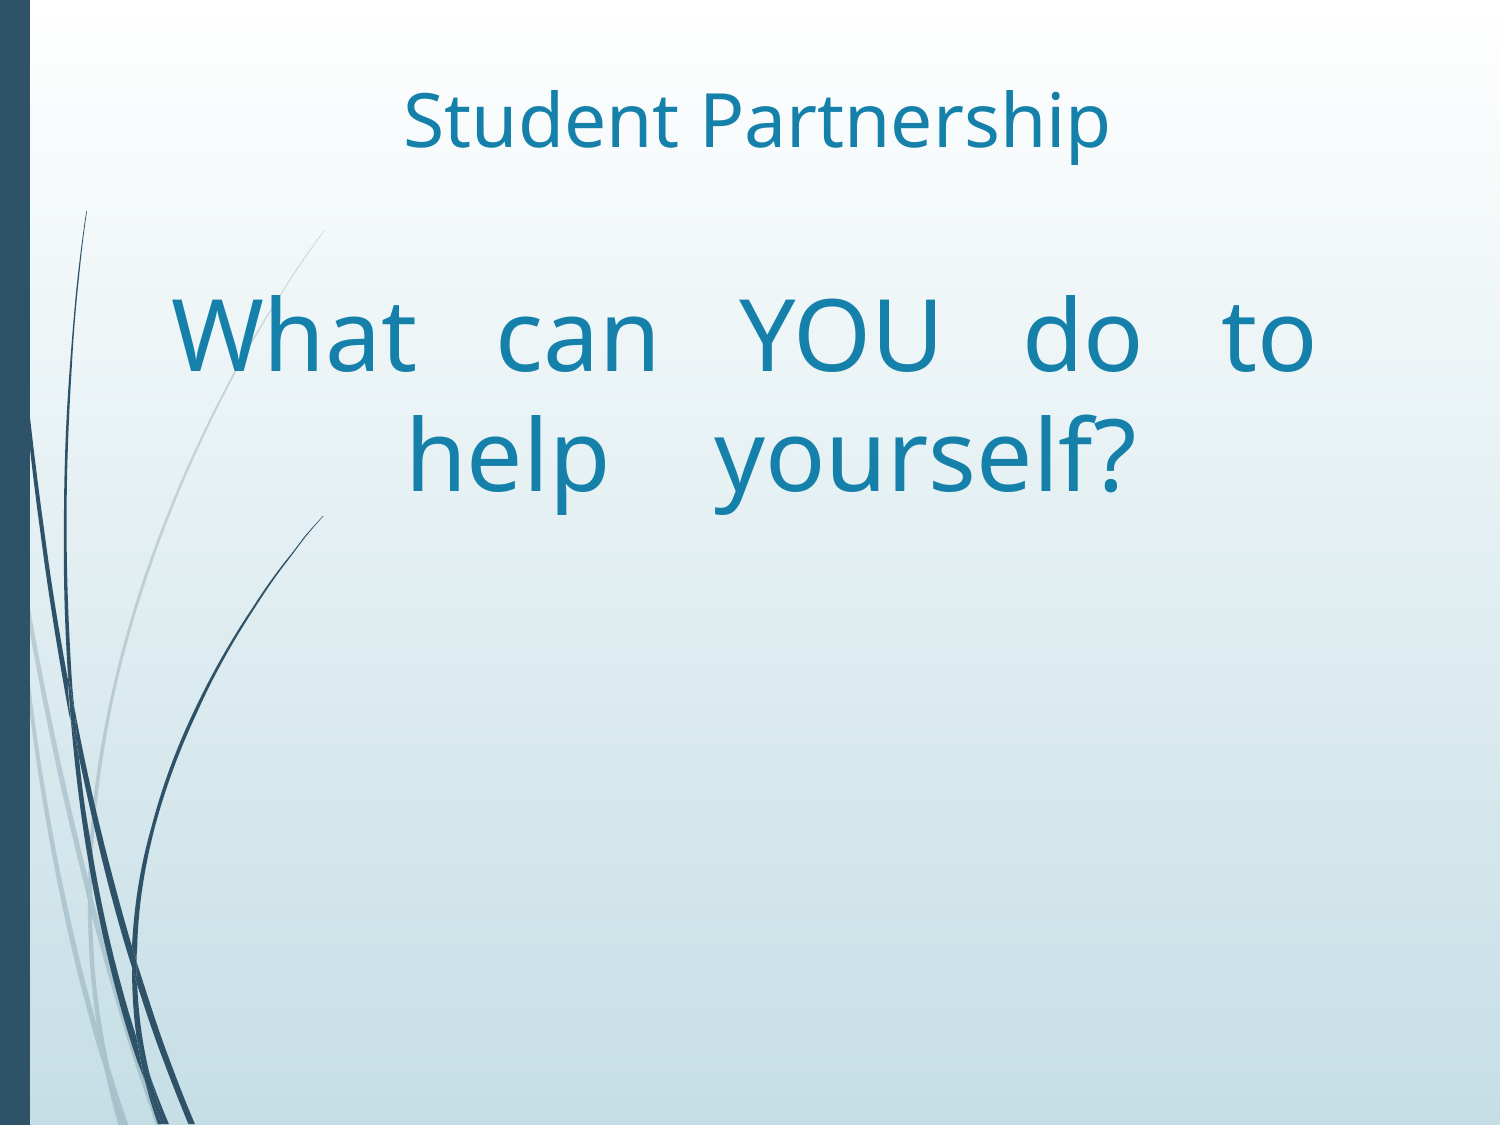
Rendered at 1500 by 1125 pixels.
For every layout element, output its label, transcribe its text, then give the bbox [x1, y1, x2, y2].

list What can YOU do to help yourself? [155, 263, 1336, 1047]
title Student Partnership [35, 64, 1500, 253]
